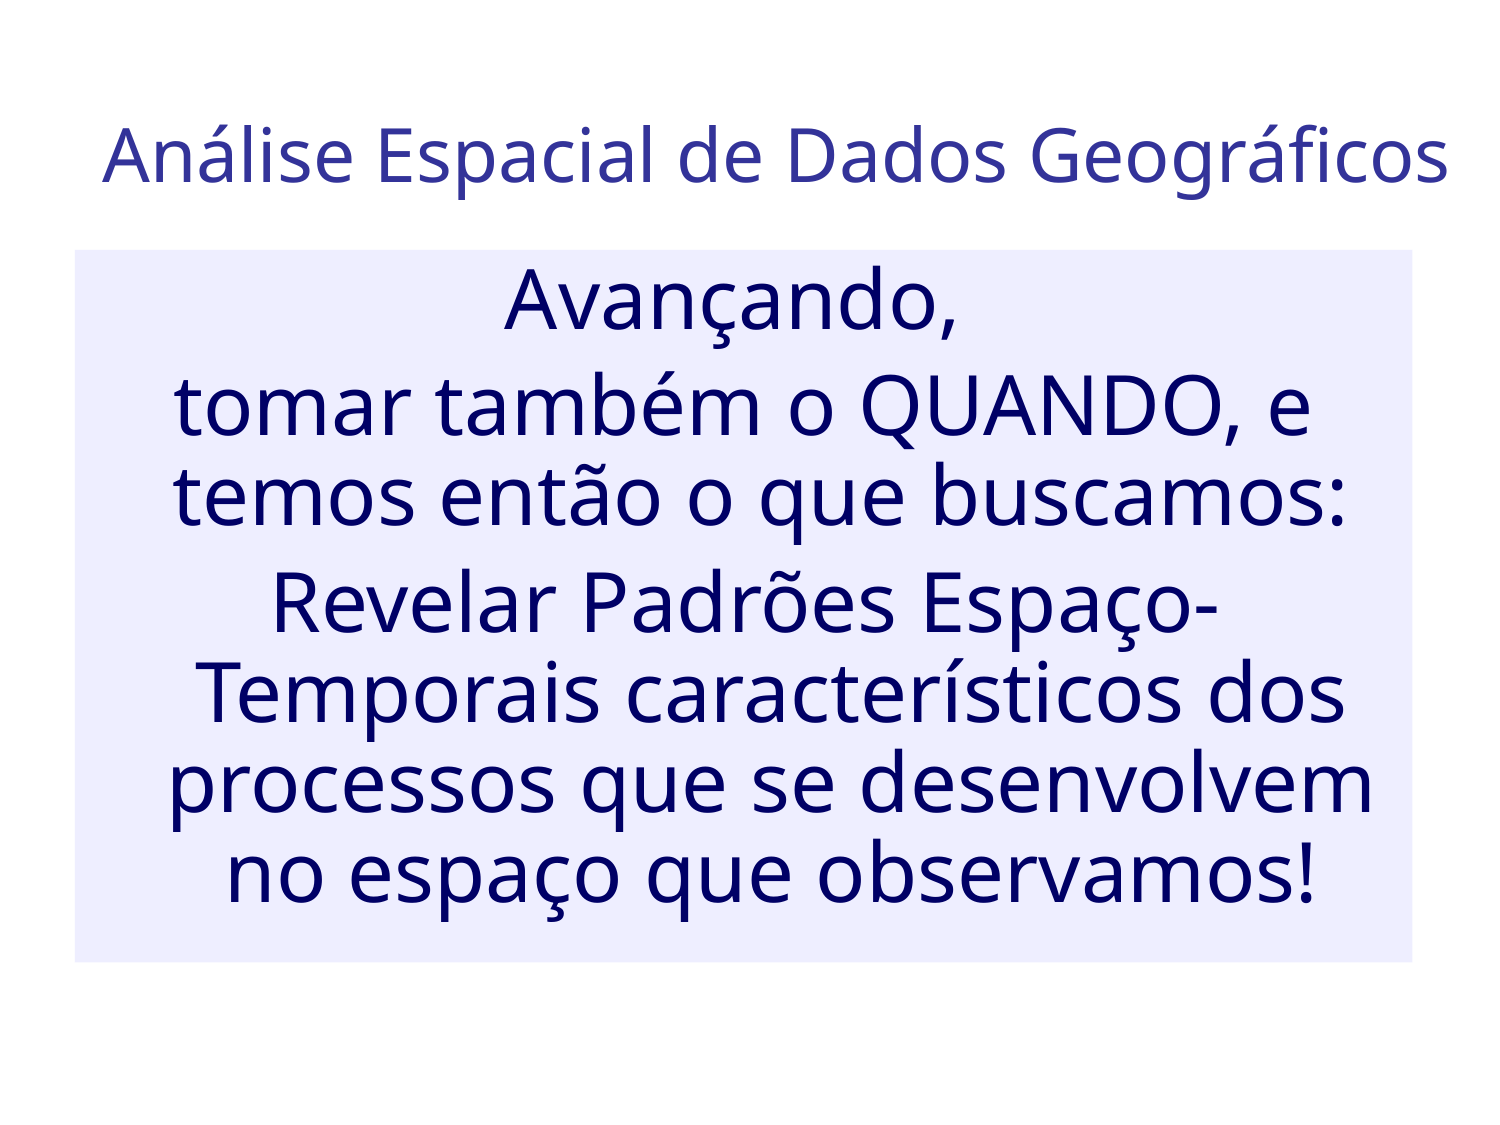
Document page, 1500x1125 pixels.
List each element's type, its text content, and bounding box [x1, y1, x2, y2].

text_box Avançando, tomar também o QUANDO, e temos então o que buscamos: Revelar Padrões Espaço-Temporais característicos dos processos que se desenvolvem no espaço que observamos! [74, 249, 1413, 963]
title Análise Espacial de Dados Geográficos [87, 99, 1475, 303]
